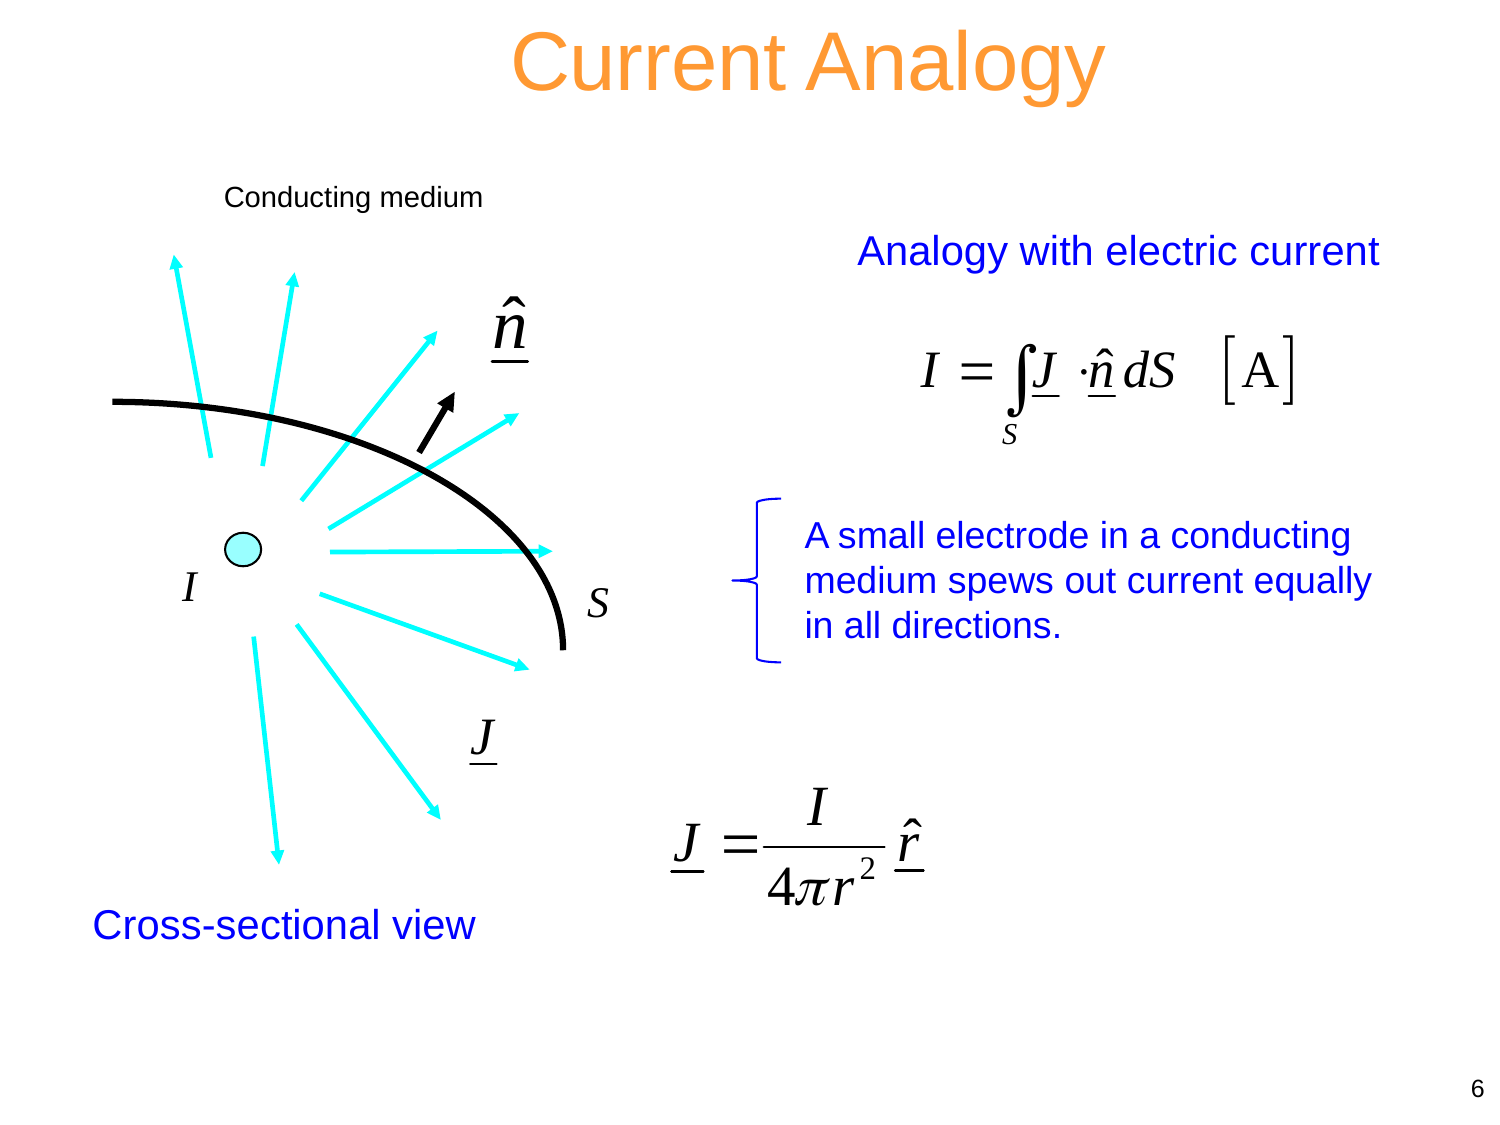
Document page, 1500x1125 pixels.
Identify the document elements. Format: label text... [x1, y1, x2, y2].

text_box [732, 498, 782, 663]
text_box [112, 266, 621, 859]
text_box Current Analogy [212, 0, 1405, 115]
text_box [910, 321, 1305, 458]
slide_number 6 [1187, 1050, 1500, 1125]
text_box A small electrode in a conducting medium spews out current equally in all directions. [789, 503, 1415, 654]
text_box Cross-sectional view [77, 890, 492, 956]
text_box Conducting medium [208, 171, 499, 221]
text_box Analogy with electric current [842, 216, 1435, 282]
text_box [661, 770, 937, 919]
